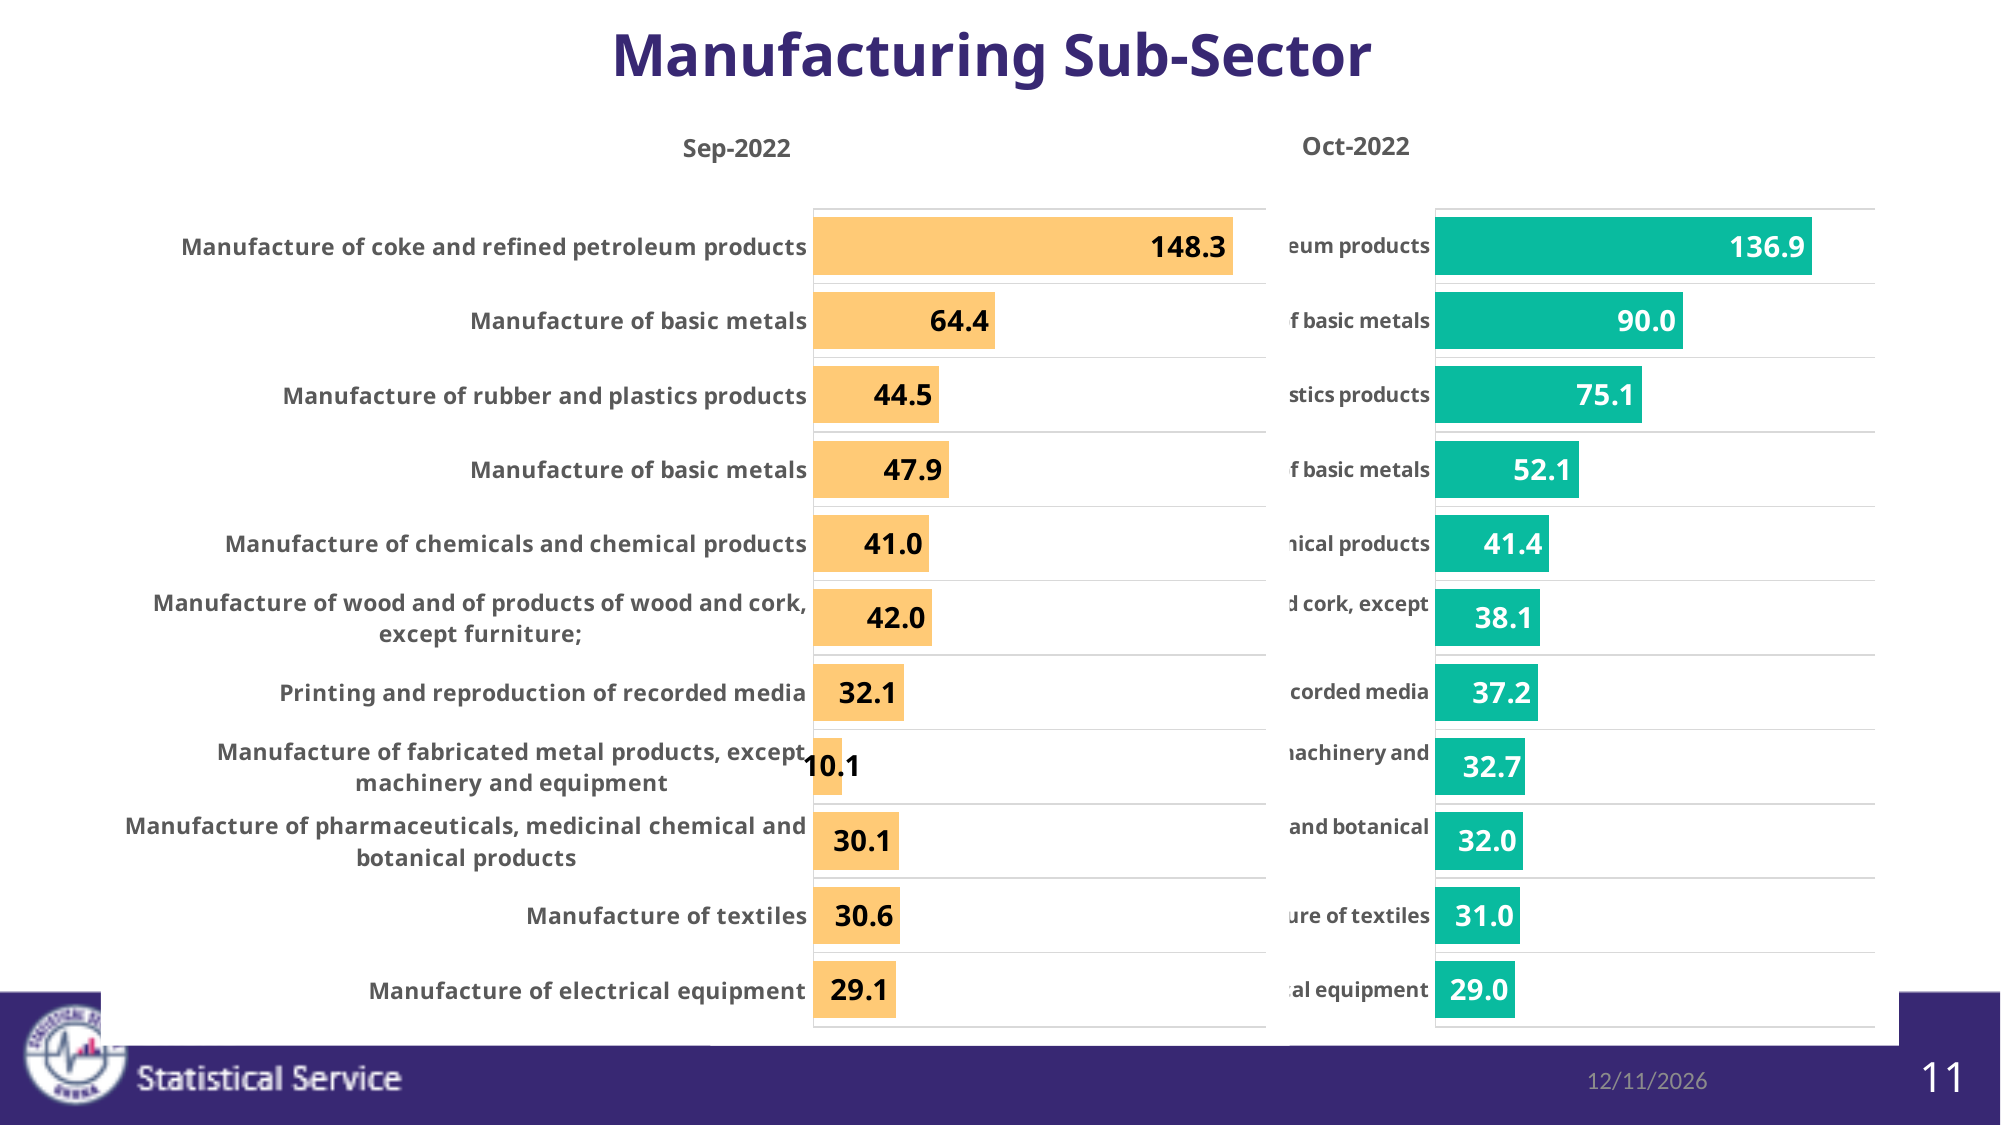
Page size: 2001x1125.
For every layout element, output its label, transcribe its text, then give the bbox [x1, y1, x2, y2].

picture [0, 0, 2001, 1125]
slide_number 11 [1869, 1049, 1983, 1110]
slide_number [1571, 1049, 1869, 1110]
title Manufacturing Sub-Sector [137, 0, 1863, 114]
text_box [100, 114, 1899, 1046]
